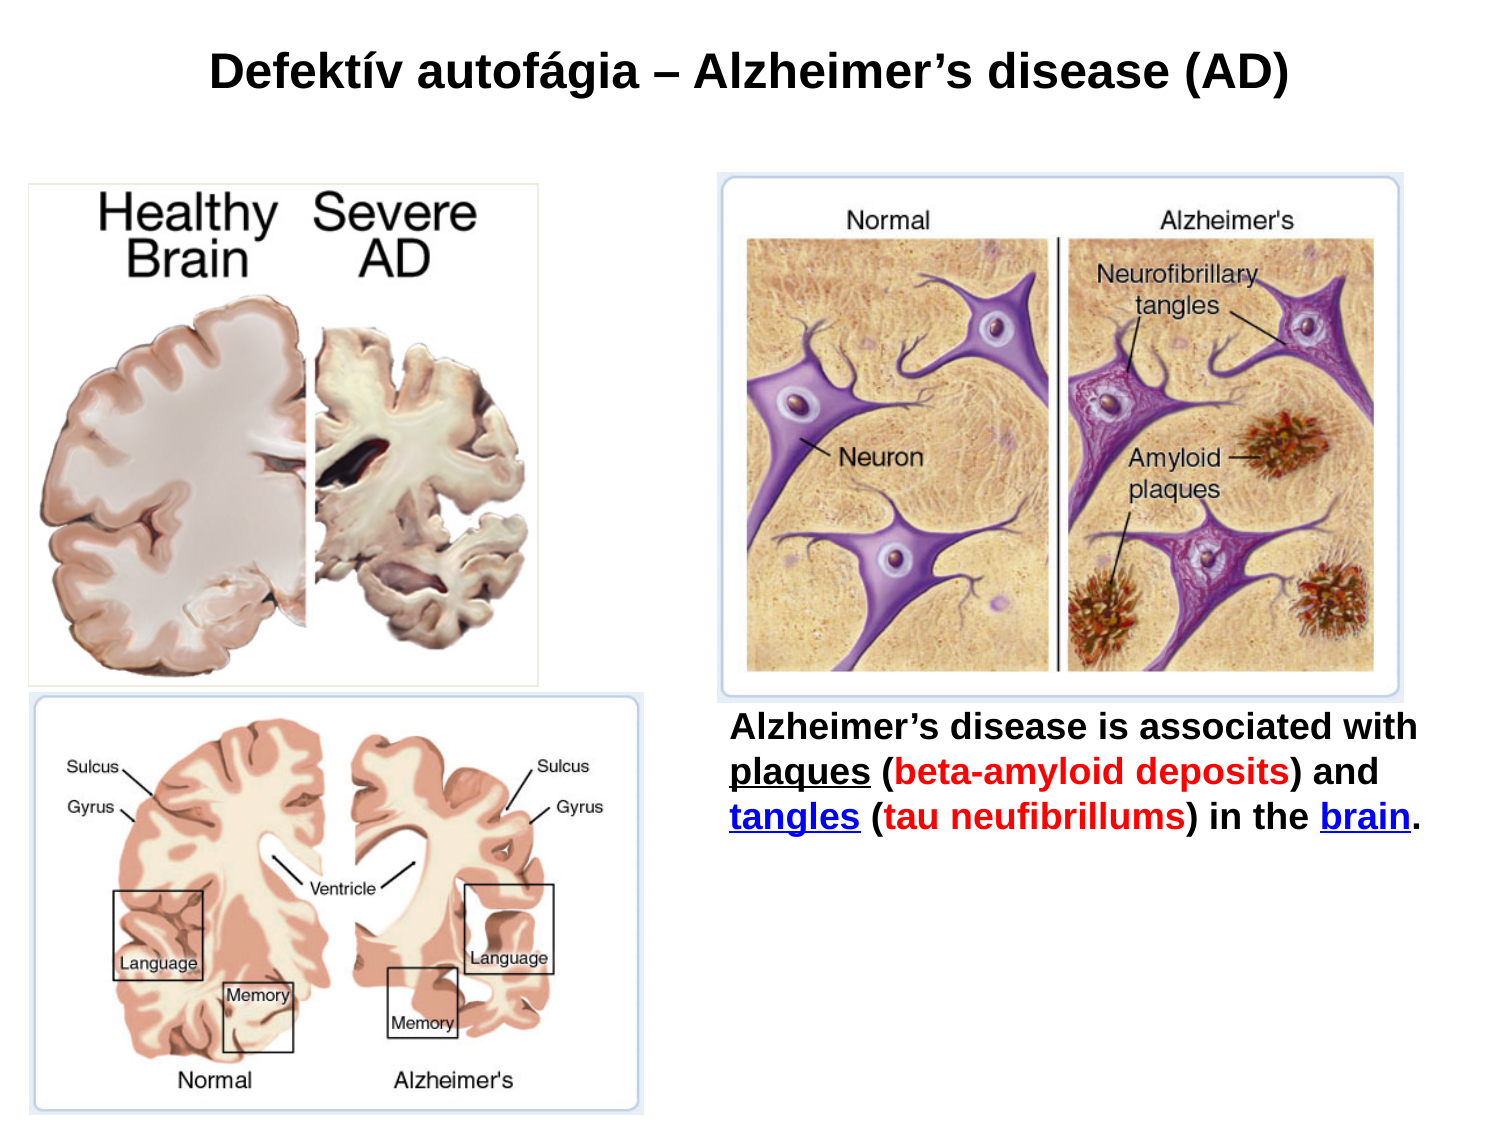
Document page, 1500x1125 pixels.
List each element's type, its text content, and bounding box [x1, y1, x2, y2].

text_box Defektív autofágia – Alzheimer’s disease (AD) [193, 30, 1306, 106]
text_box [714, 172, 1463, 845]
picture [29, 692, 644, 1115]
picture [29, 184, 538, 686]
